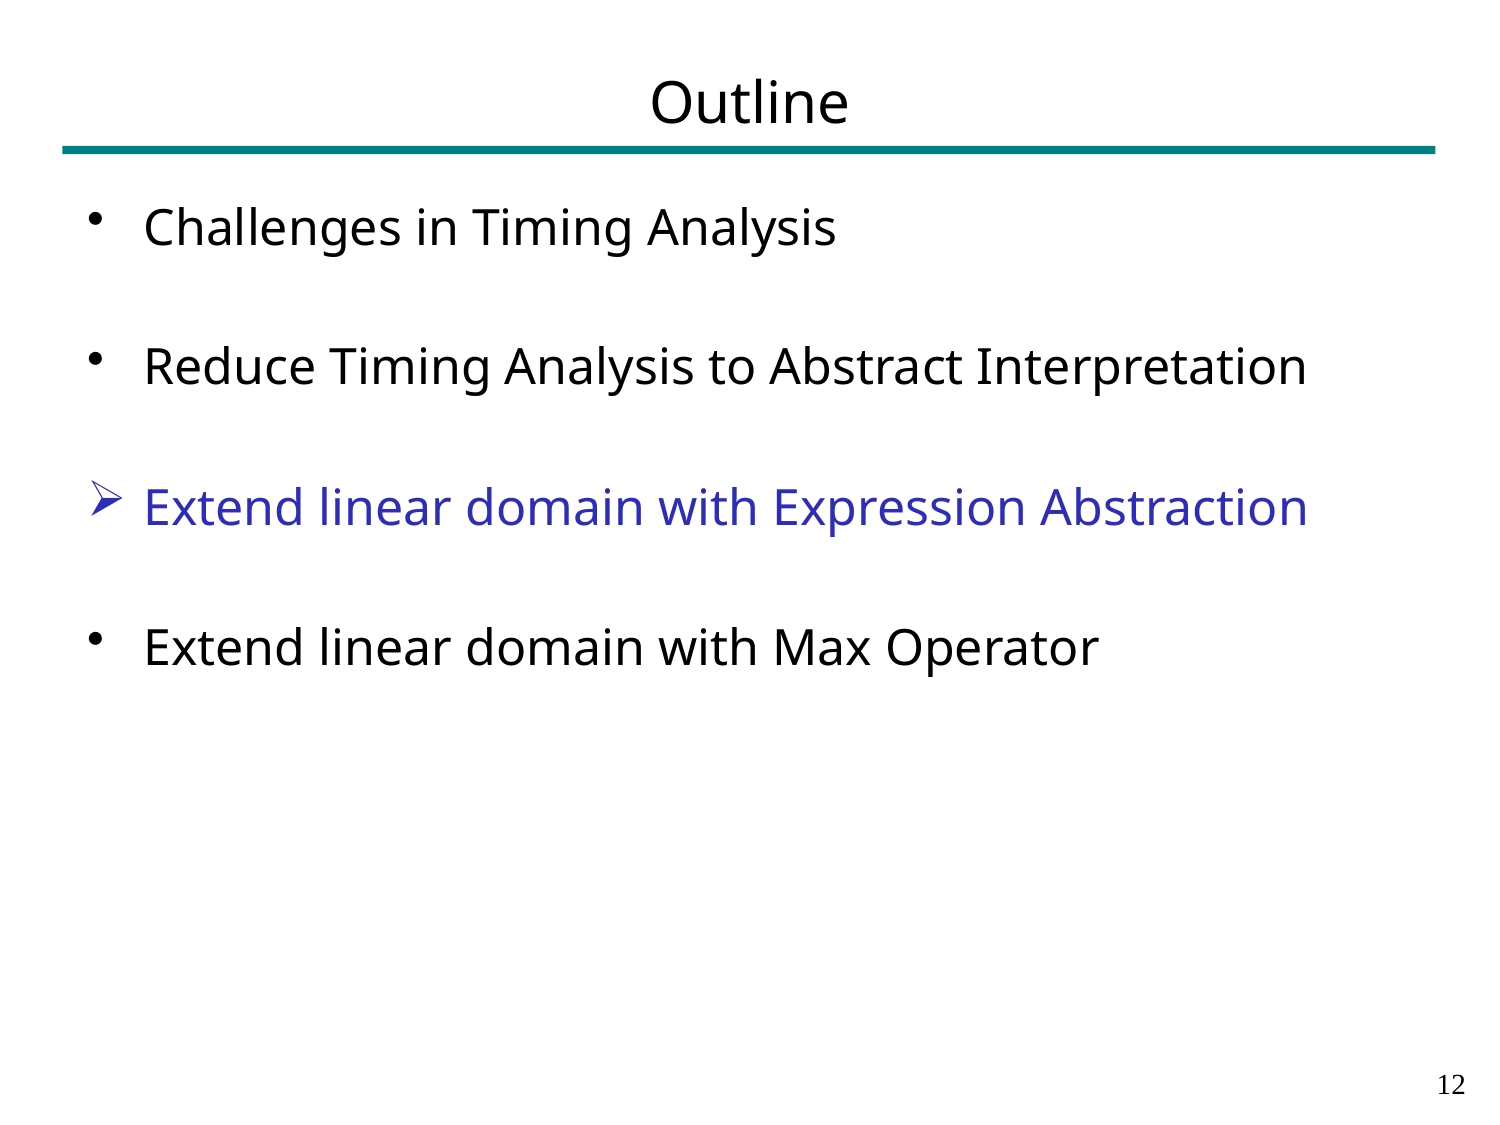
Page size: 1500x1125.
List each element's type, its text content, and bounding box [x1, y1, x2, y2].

title Outline [112, 49, 1388, 151]
slide_number 11 [1168, 1057, 1482, 1121]
list Challenges in Timing Analysis Reduce Timing Analysis to Abstract Interpretation Extend linear domain with Expression Abstraction Extend linear domain with Max Operator [71, 187, 1388, 1013]
